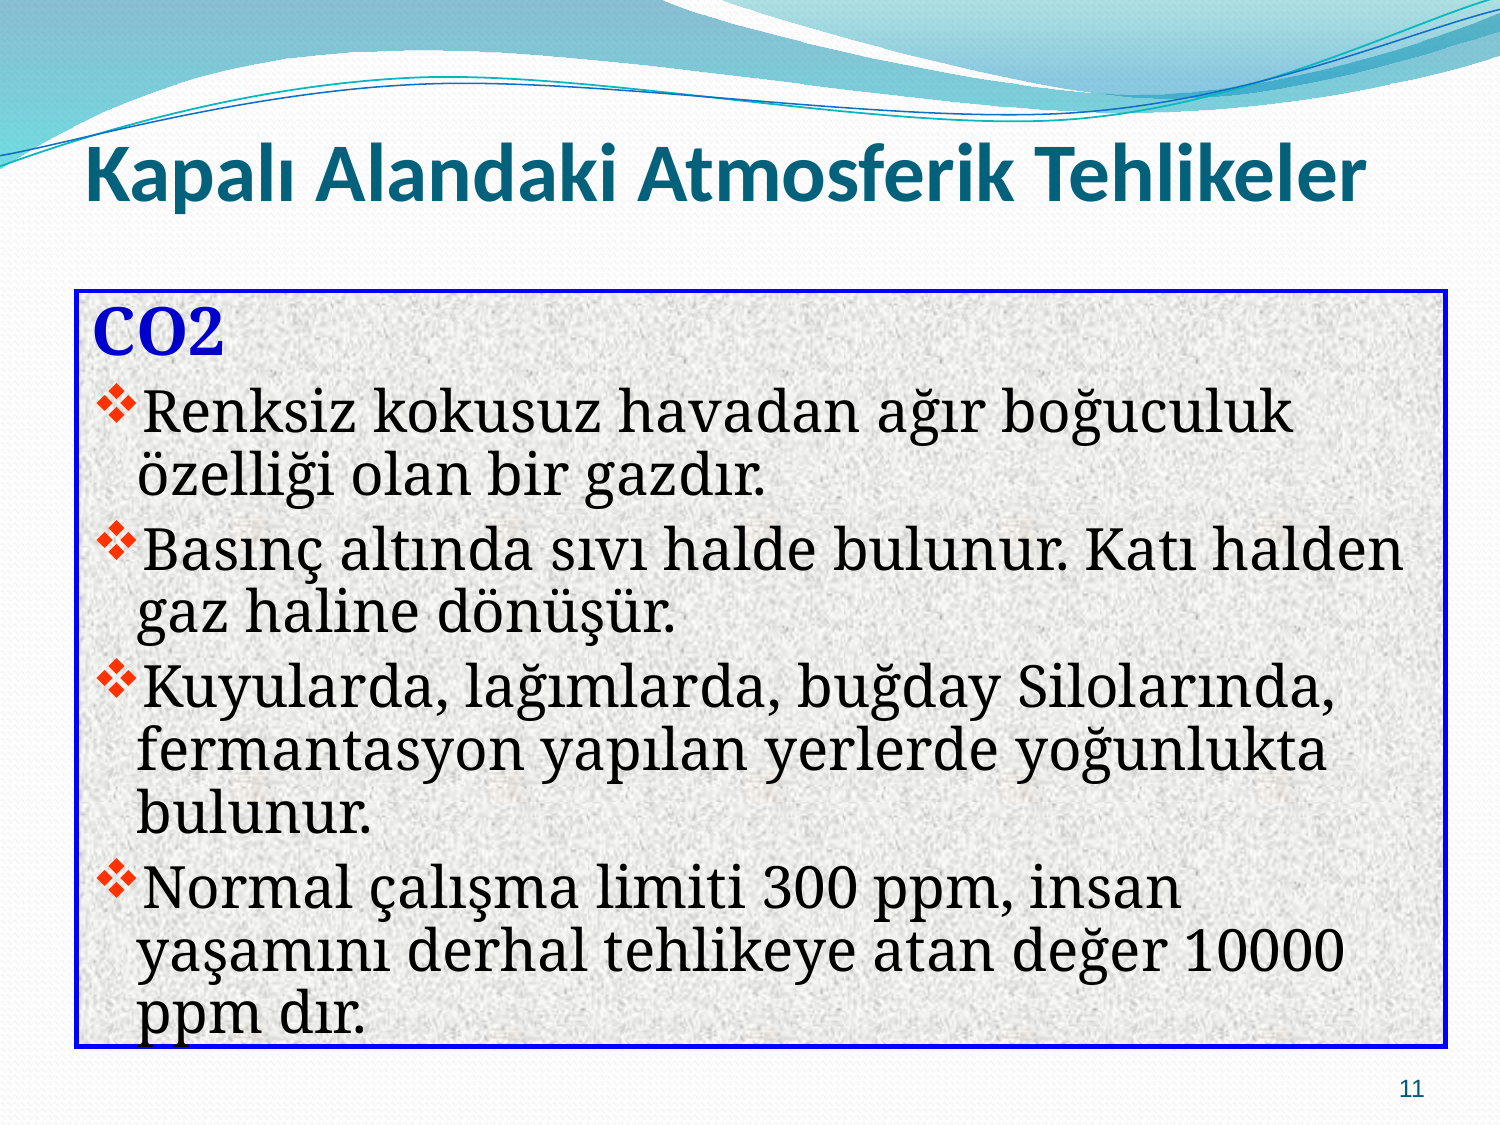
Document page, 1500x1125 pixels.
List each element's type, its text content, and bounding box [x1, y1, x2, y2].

slide_number 11 [1299, 1042, 1425, 1103]
list CO2 Renksiz kokusuz havadan ağır boğuculuk özelliği olan bir gazdır. Basınç altında sıvı halde bulunur. Katı halden gaz haline dönüşür. Kuyularda, lağımlarda, buğday Silolarında, fermantasyon yapılan yerlerde yoğunlukta bulunur. Normal çalışma limiti 300 ppm, insan yaşamını derhal tehlikeye atan değer 10000 ppm dır. [76, 290, 1446, 1048]
title Kapalı Alandaki Atmosferik Tehlikeler [84, 30, 1436, 219]
